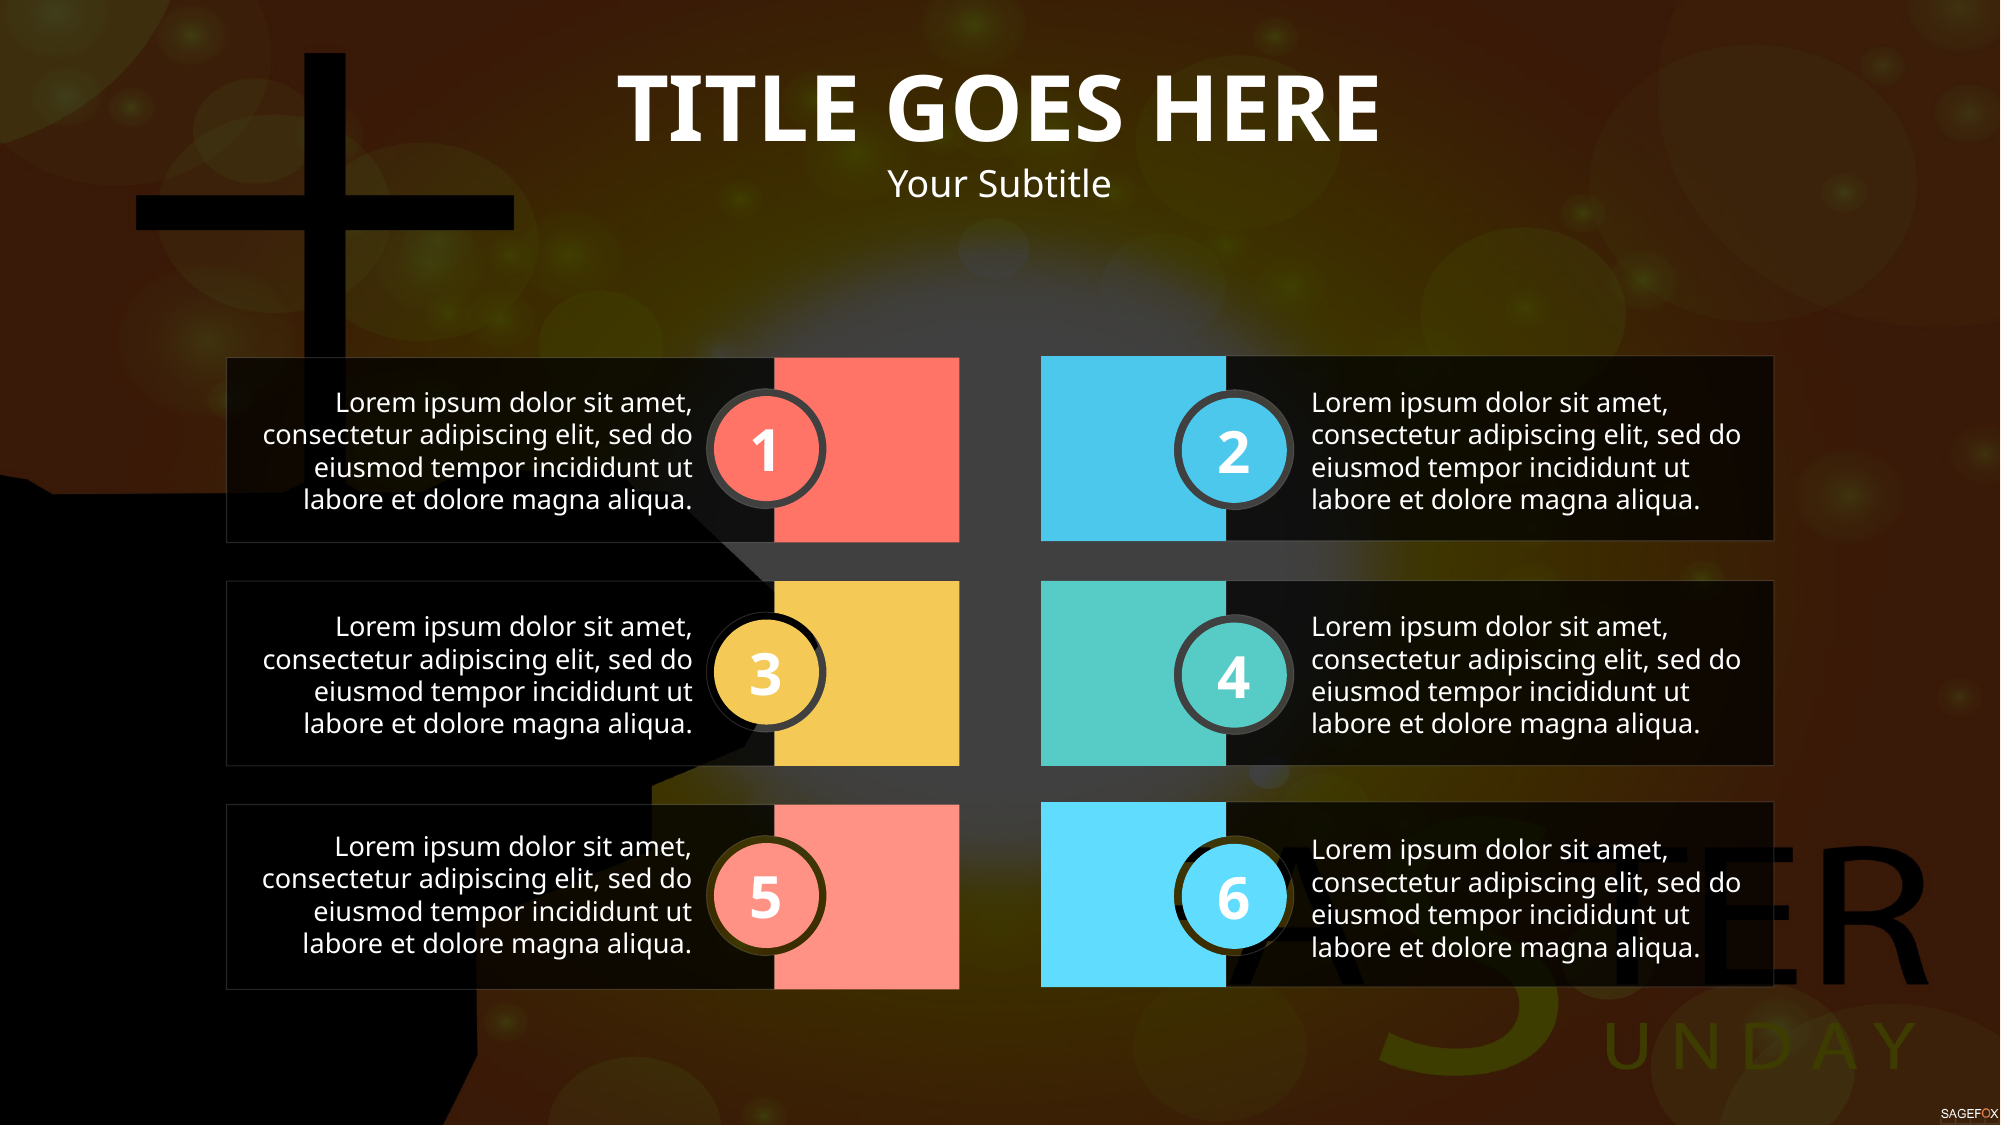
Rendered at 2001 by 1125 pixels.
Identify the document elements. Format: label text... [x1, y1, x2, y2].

text_box Lorem ipsum dolor sit amet, consectetur adipiscing elit, sed do eiusmod tempor incididunt ut labore et dolore magna aliqua. [242, 609, 693, 740]
text_box [225, 356, 776, 544]
text_box [225, 580, 776, 767]
text_box [776, 356, 961, 544]
text_box Lorem ipsum dolor sit amet, consectetur adipiscing elit, sed do eiusmod tempor incididunt ut labore et dolore magna aliqua. [1311, 609, 1762, 740]
text_box [1040, 355, 1228, 543]
picture [0, 0, 2001, 1125]
text_box 1 [712, 395, 821, 503]
text_box [1224, 800, 1775, 988]
text_box 3 [712, 618, 821, 726]
text_box [1040, 579, 1228, 767]
text_box 2 [1180, 396, 1288, 504]
text_box [776, 580, 961, 767]
text_box [1040, 801, 1228, 989]
text_box [1224, 354, 1775, 542]
text_box Lorem ipsum dolor sit amet, consectetur adipiscing elit, sed do eiusmod tempor incididunt ut labore et dolore magna aliqua. [241, 828, 692, 959]
text_box TITLE GOES HERE Your Subtitle [548, 42, 1452, 212]
text_box Lorem ipsum dolor sit amet, consectetur adipiscing elit, sed do eiusmod tempor incididunt ut labore et dolore magna aliqua. [242, 384, 693, 515]
text_box 4 [1180, 621, 1288, 729]
text_box 6 [1180, 842, 1288, 950]
text_box [225, 803, 776, 991]
text_box 5 [712, 842, 821, 950]
text_box Lorem ipsum dolor sit amet, consectetur adipiscing elit, sed do eiusmod tempor incididunt ut labore et dolore magna aliqua. [1311, 832, 1762, 963]
text_box Lorem ipsum dolor sit amet, consectetur adipiscing elit, sed do eiusmod tempor incididunt ut labore et dolore magna aliqua. [1311, 384, 1762, 515]
text_box [1226, 579, 1775, 767]
text_box [776, 803, 961, 991]
